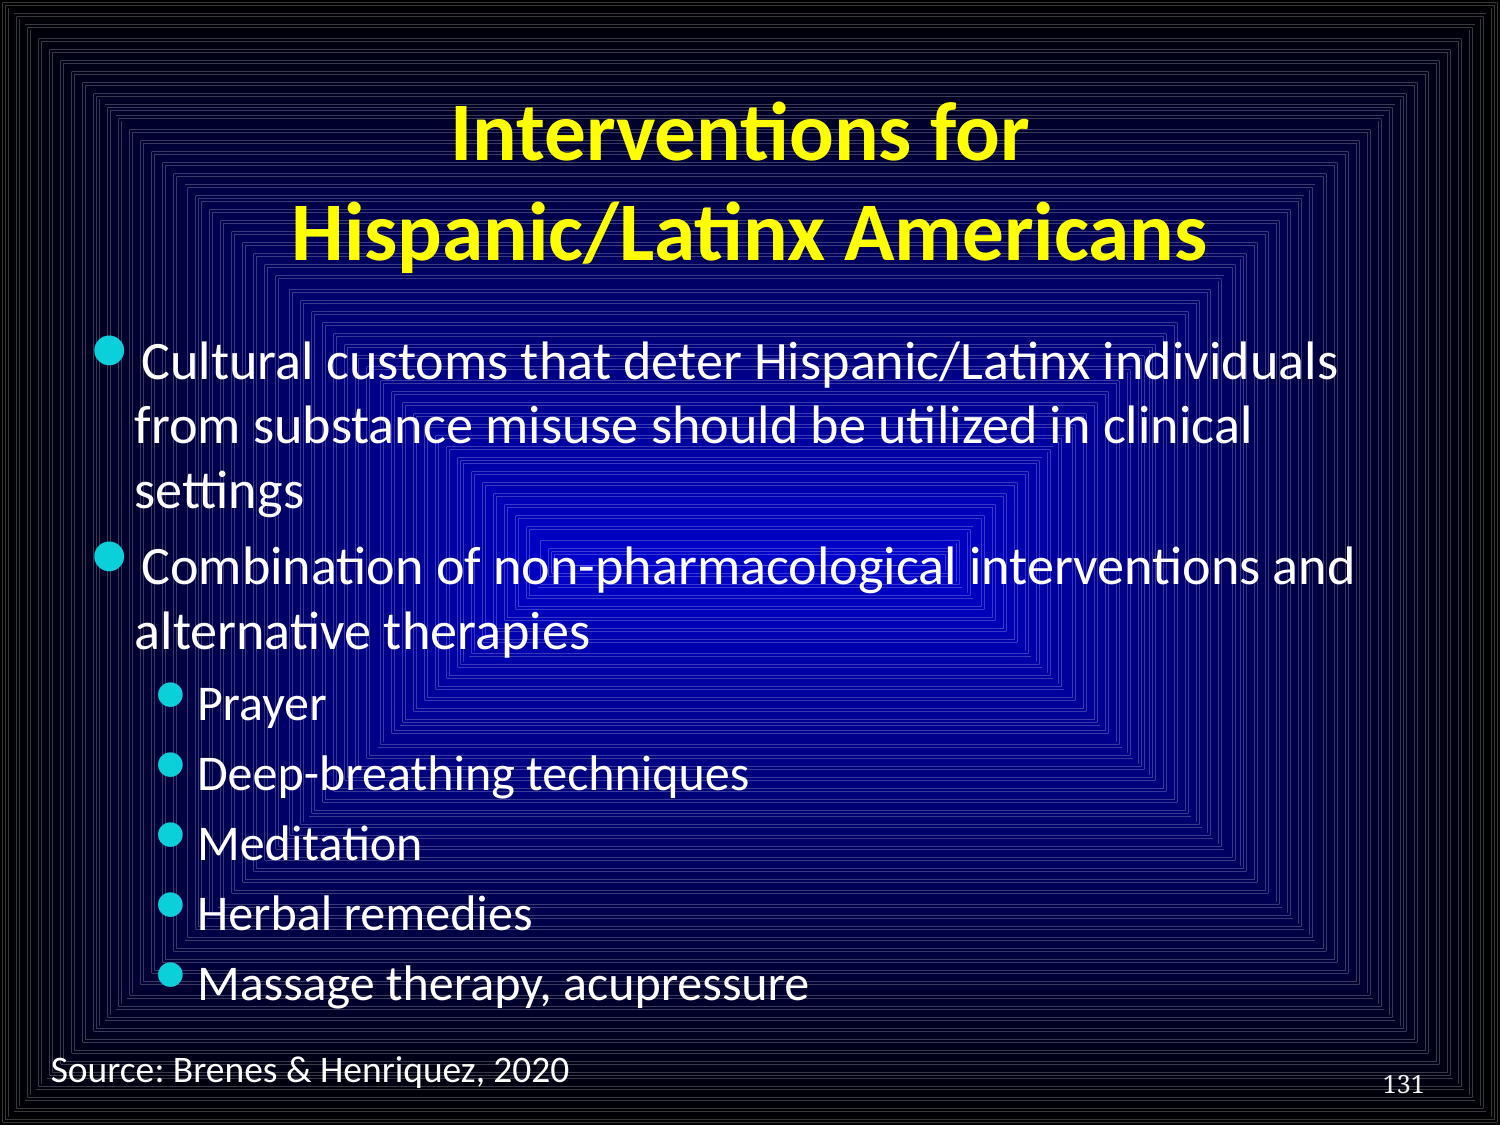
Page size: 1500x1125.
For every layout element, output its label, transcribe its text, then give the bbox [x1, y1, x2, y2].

text_box Source: Brenes & Henriquez, 2020 [36, 1037, 931, 1098]
list Cultural customs that deter Hispanic/Latinx individuals from substance misuse should be utilized in clinical settings Combination of non-pharmacological interventions and alternative therapies Prayer Deep-breathing techniques Meditation Herbal remedies Massage therapy, acupressure [75, 317, 1425, 1038]
slide_number 131 [1299, 1042, 1425, 1103]
title Interventions for Hispanic/Latinx Americans [75, 69, 1425, 257]
